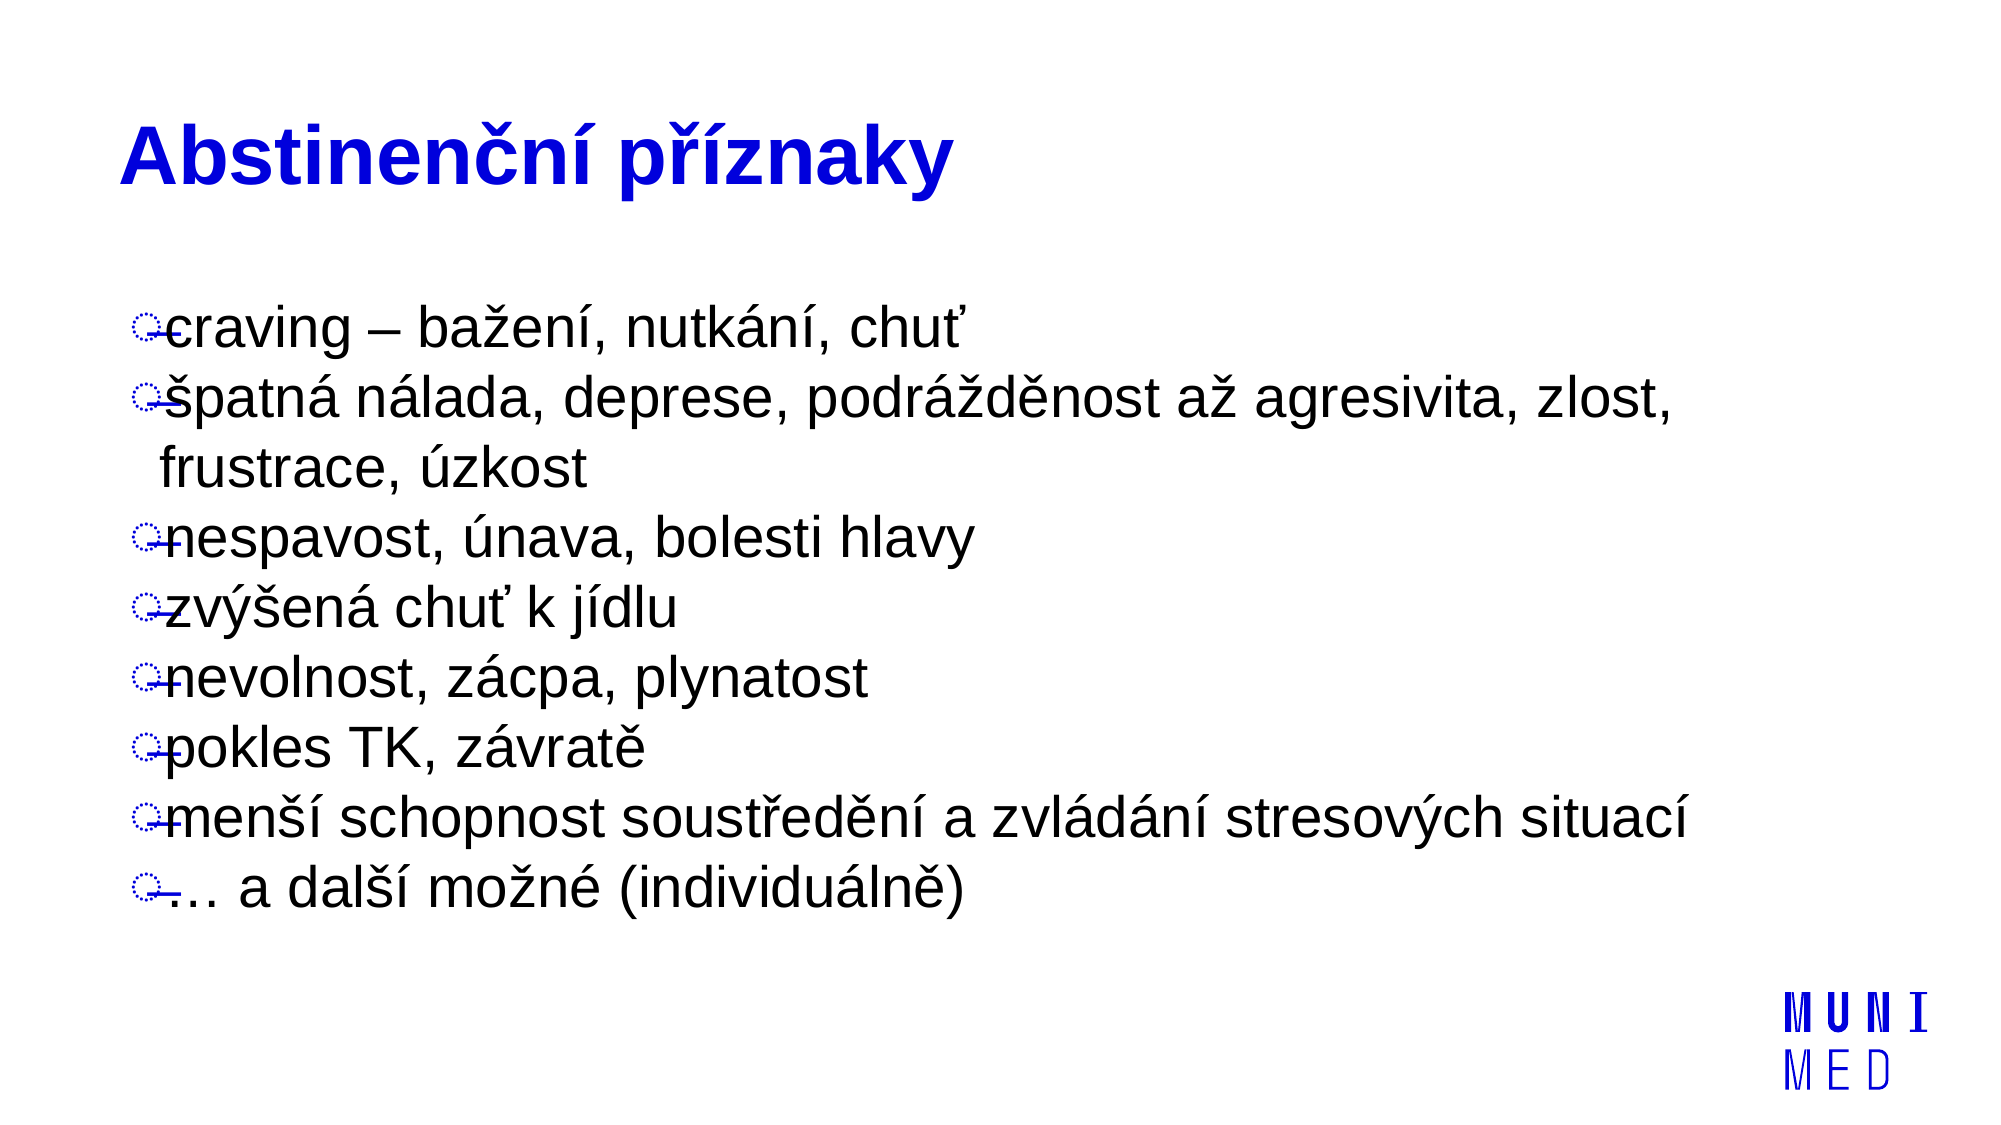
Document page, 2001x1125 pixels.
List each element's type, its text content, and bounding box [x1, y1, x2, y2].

list craving – bažení, nutkání, chuť špatná nálada, deprese, podrážděnost až agresivita, zlost, frustrace, úzkost nespavost, únava, bolesti hlavy zvýšená chuť k jídlu nevolnost, zácpa, plynatost pokles TK, závratě menší schopnost soustředění a zvládání stresových situací … a další možné (individuálně) [118, 289, 1883, 957]
title Abstinenční příznaky [118, 118, 1883, 193]
